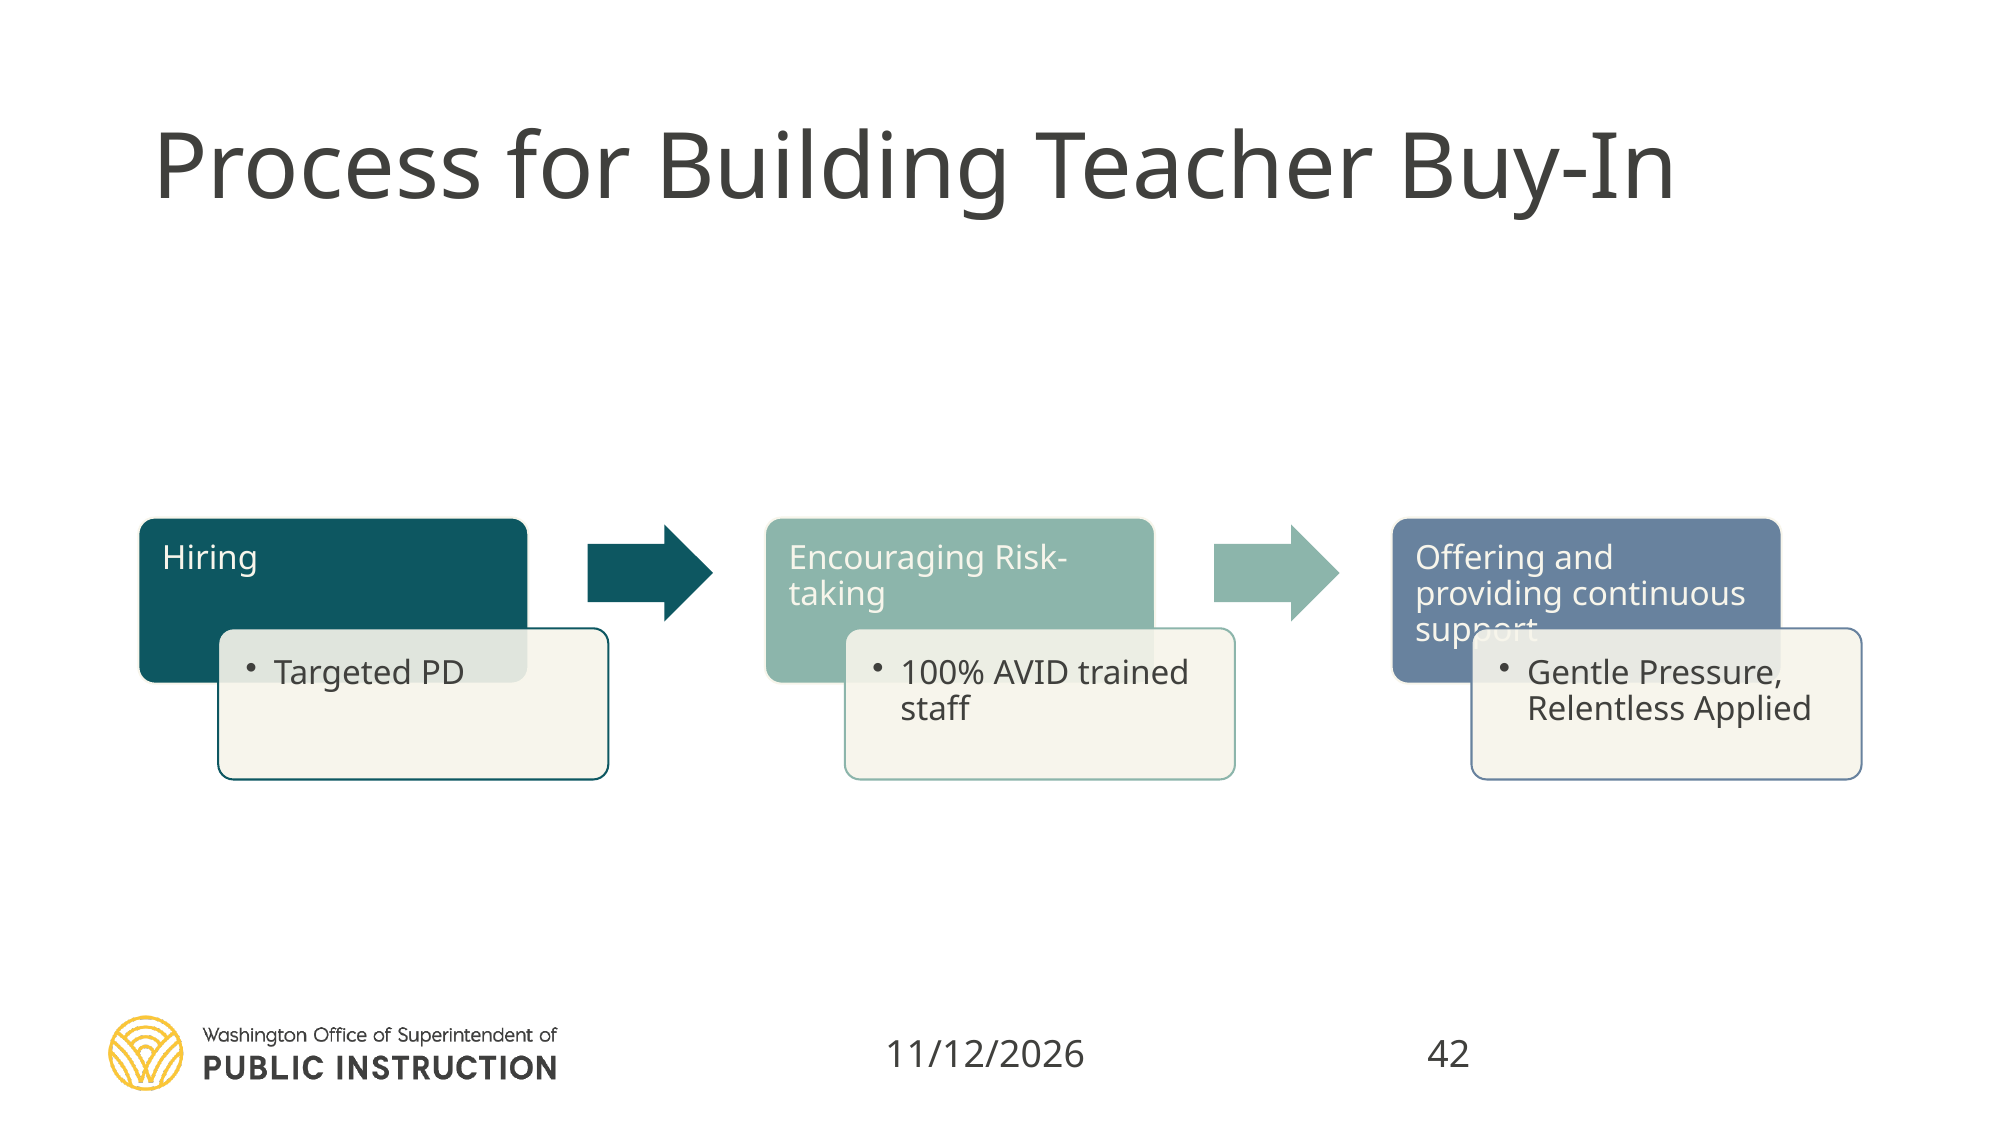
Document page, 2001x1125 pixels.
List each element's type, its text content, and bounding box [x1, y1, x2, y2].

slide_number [760, 1022, 1211, 1083]
picture [108, 1015, 558, 1091]
title Process for Building Teacher Buy-In [137, 59, 1863, 278]
slide_number 42 [1412, 1022, 1863, 1083]
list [137, 299, 1863, 998]
